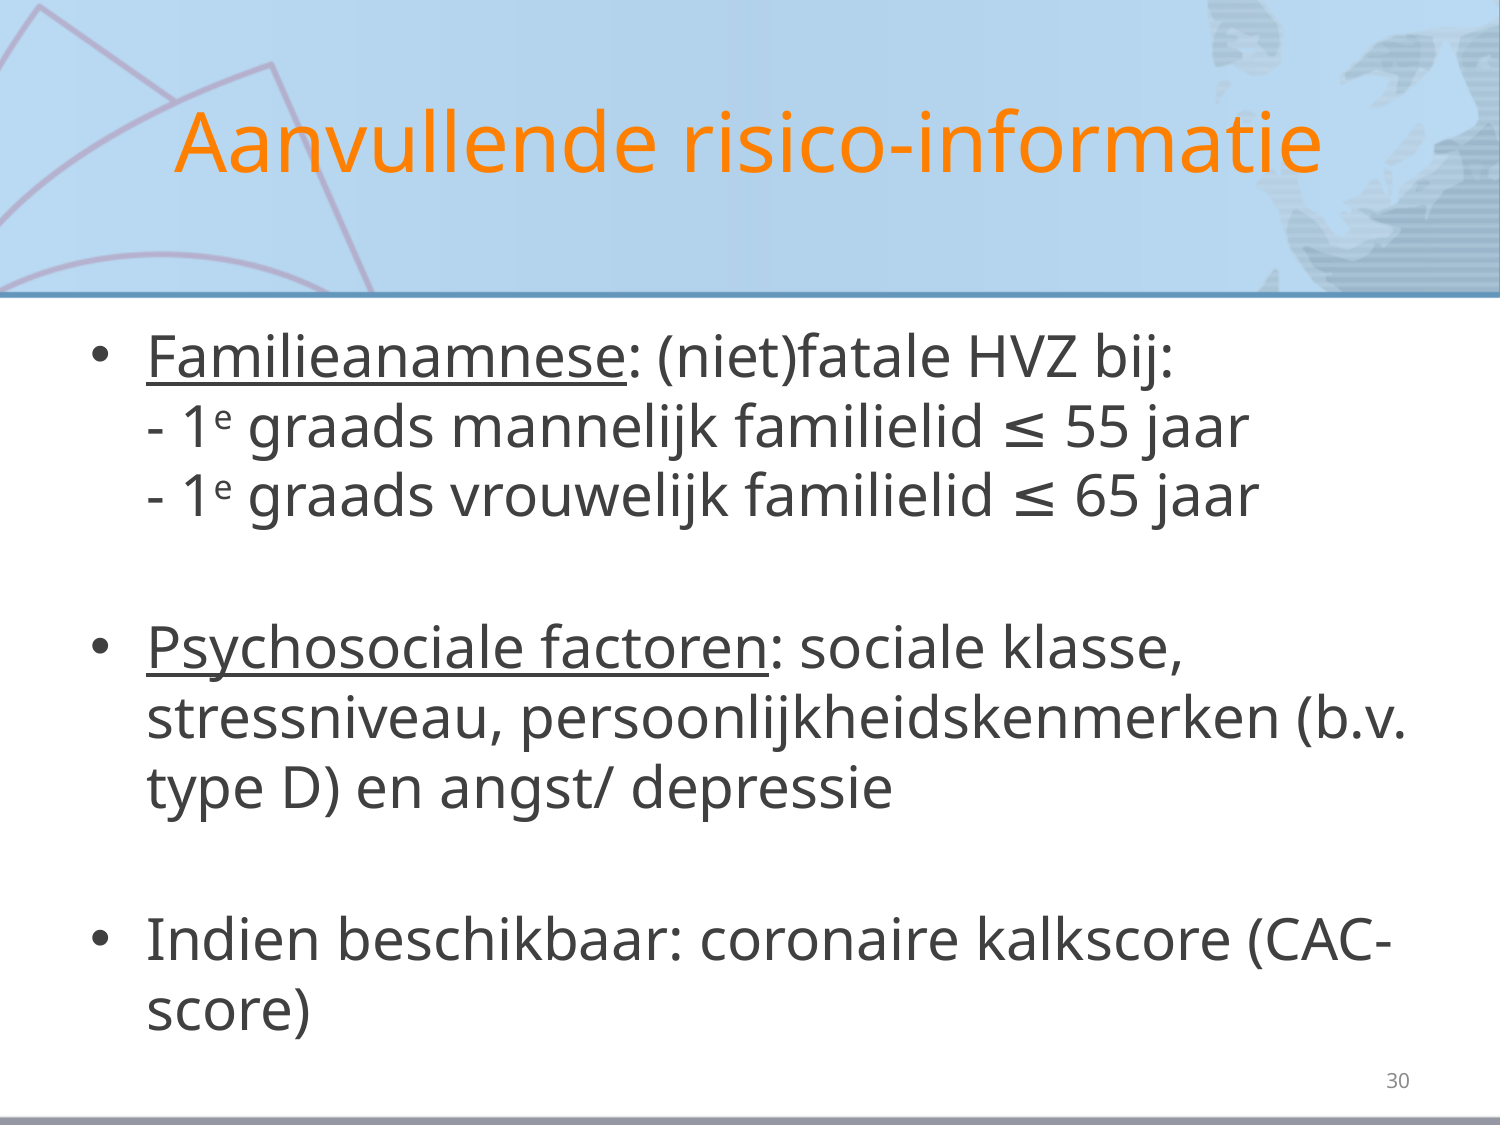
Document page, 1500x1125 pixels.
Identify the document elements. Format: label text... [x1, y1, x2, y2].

picture [0, 0, 1500, 1125]
title Aanvullende risico-informatie [75, 45, 1425, 233]
list Familieanamnese: (niet)fatale HVZ bij: - 1e graads mannelijk familielid ≤ 55 jaar - 1e graads vrouwelijk familielid ≤ 65 jaar Psychosociale factoren: sociale klasse, stressniveau, persoonlijkheidskenmerken (b.v. type D) en angst/ depressie Indien beschikbaar: coronaire kalkscore (CAC-score) [75, 311, 1425, 1062]
slide_number 30 [1074, 1061, 1425, 1103]
